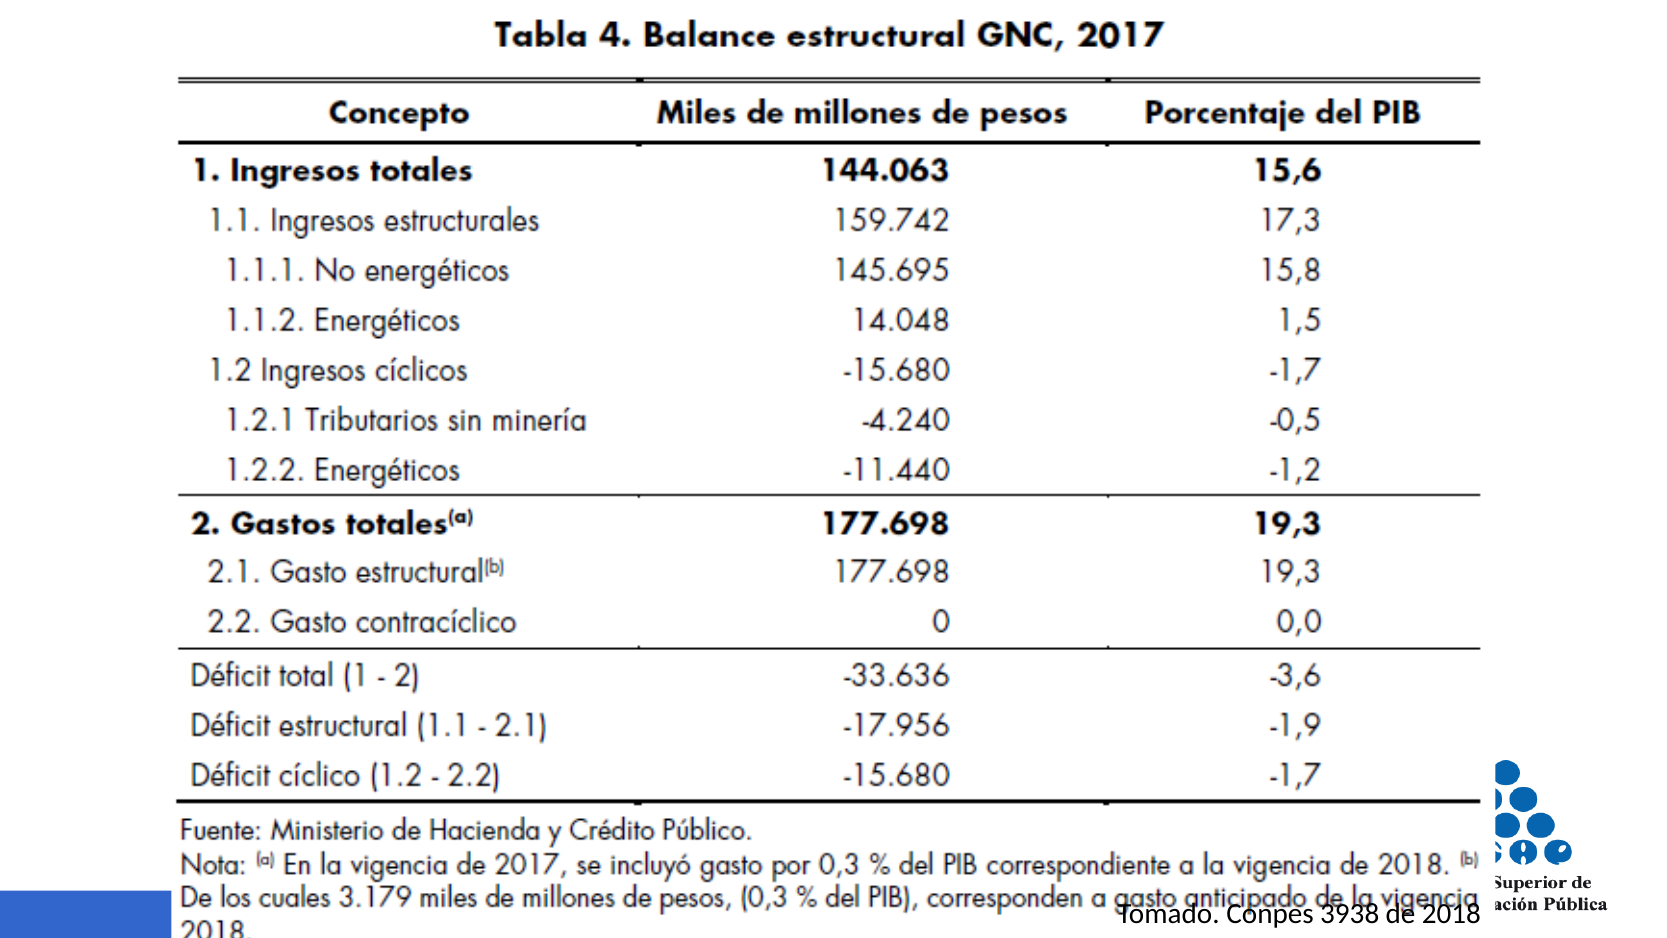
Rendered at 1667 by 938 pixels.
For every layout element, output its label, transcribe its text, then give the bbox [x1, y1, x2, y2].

picture [0, 0, 1667, 938]
text_box Tomado. Conpes 3938 de 2018 [1499, 886, 1650, 937]
